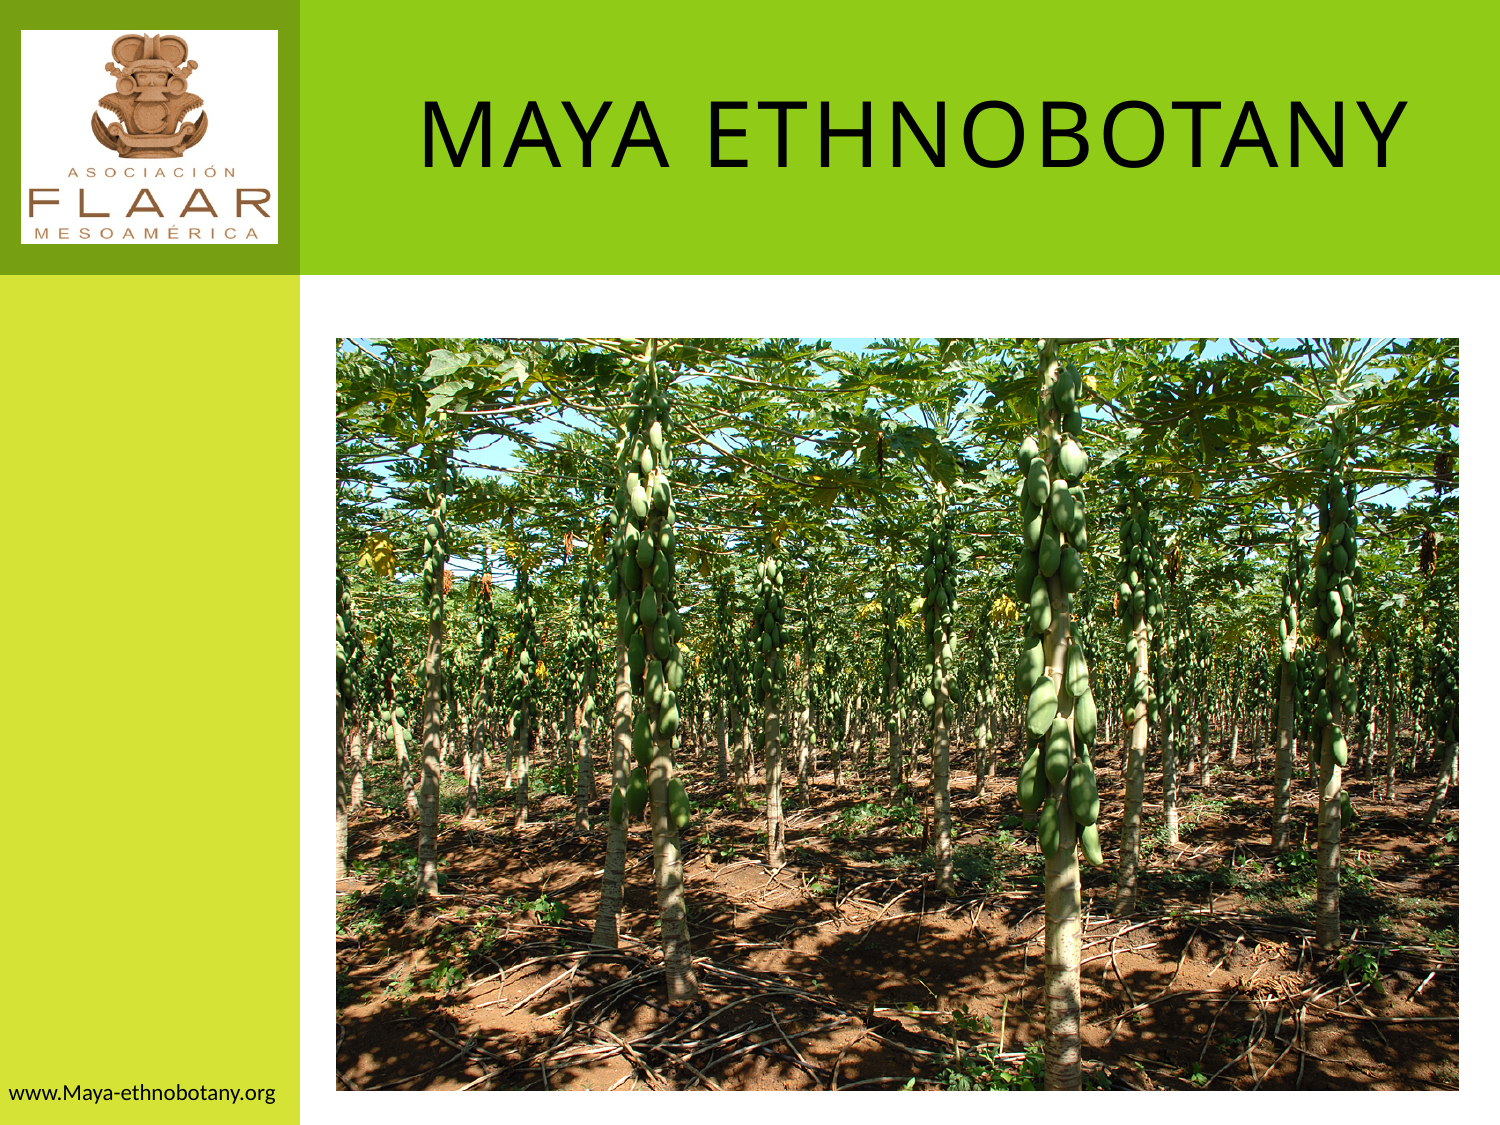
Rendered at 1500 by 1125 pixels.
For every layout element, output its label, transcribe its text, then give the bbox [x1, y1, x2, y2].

picture [20, 30, 278, 244]
picture [336, 338, 1459, 1091]
title Maya Ethnobotany [399, 37, 1425, 225]
text_box www.Maya-ethnobotany.org [0, 1070, 302, 1113]
